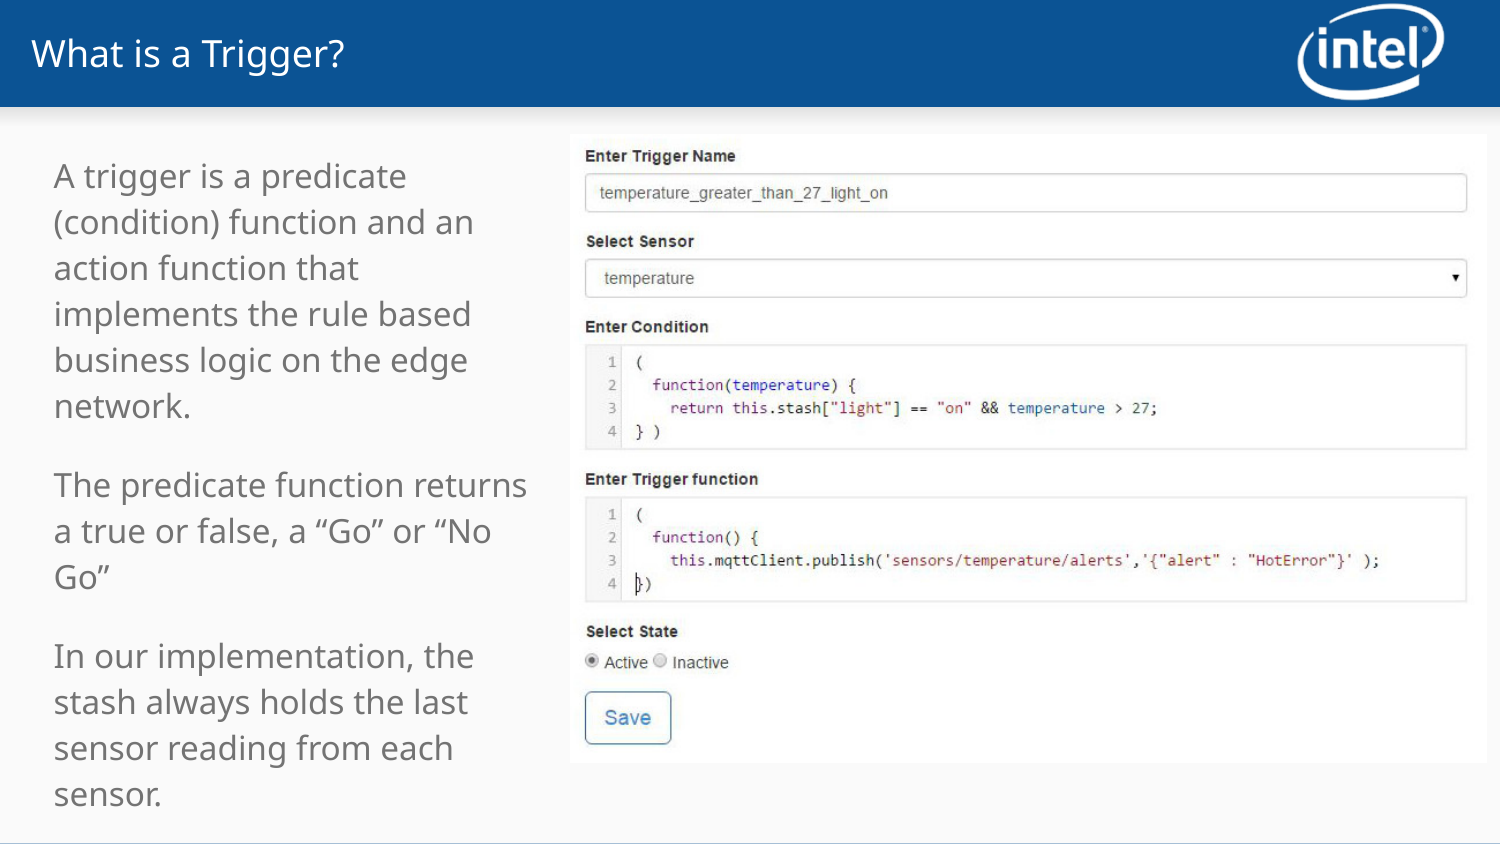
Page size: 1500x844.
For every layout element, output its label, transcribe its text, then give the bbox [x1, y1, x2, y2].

picture [569, 134, 1487, 764]
title What is a Trigger? [16, 2, 1464, 102]
list A trigger is a predicate (condition) function and an action function that implements the rule based business logic on the edge network. The predicate function returns a true or false, a “Go” or “No Go” In our implementation, the stash always holds the last sensor reading from each sensor. [38, 134, 555, 732]
